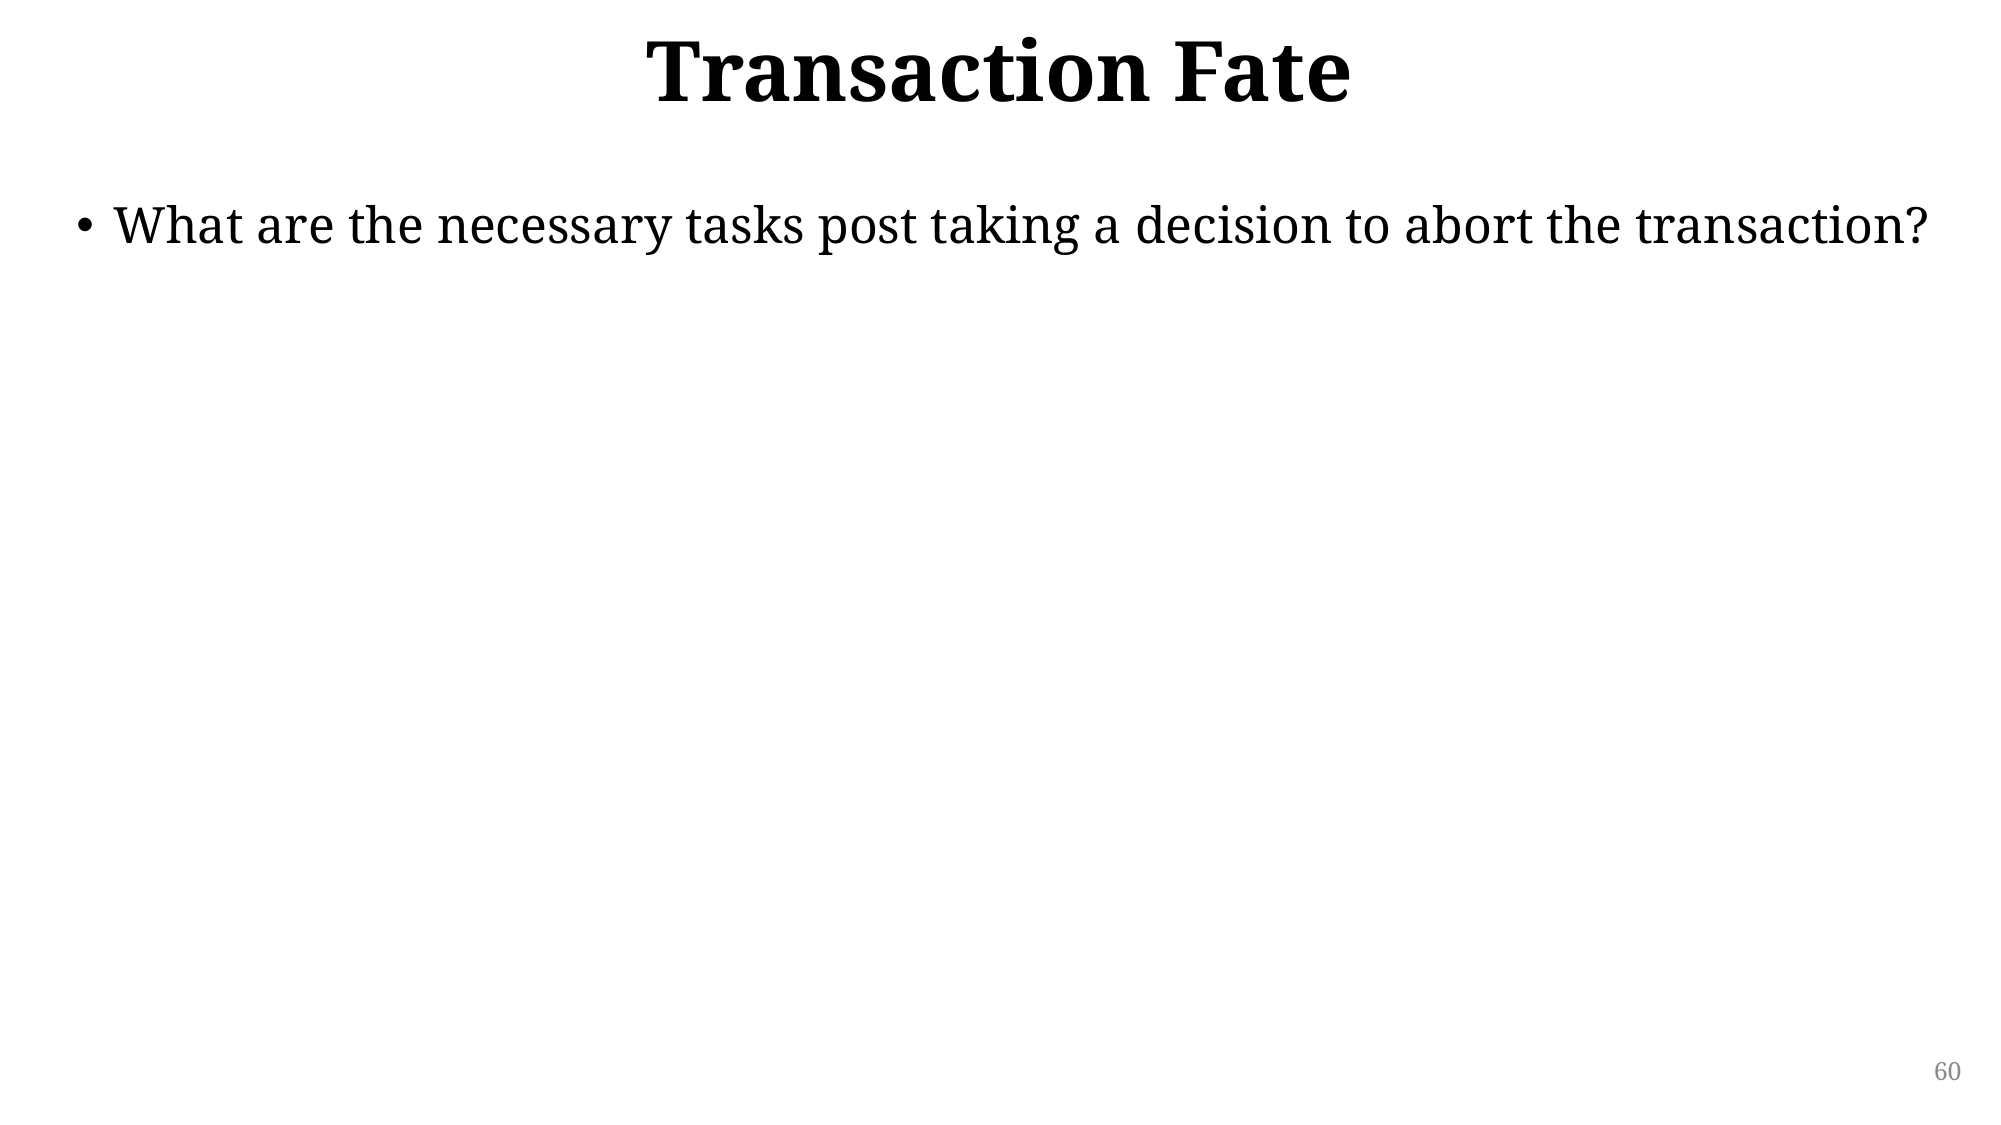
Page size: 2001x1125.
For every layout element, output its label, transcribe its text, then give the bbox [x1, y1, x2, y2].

list What are the necessary tasks post taking a decision to abort the transaction? [61, 193, 2000, 1103]
title Transaction Fate [137, 0, 1863, 149]
